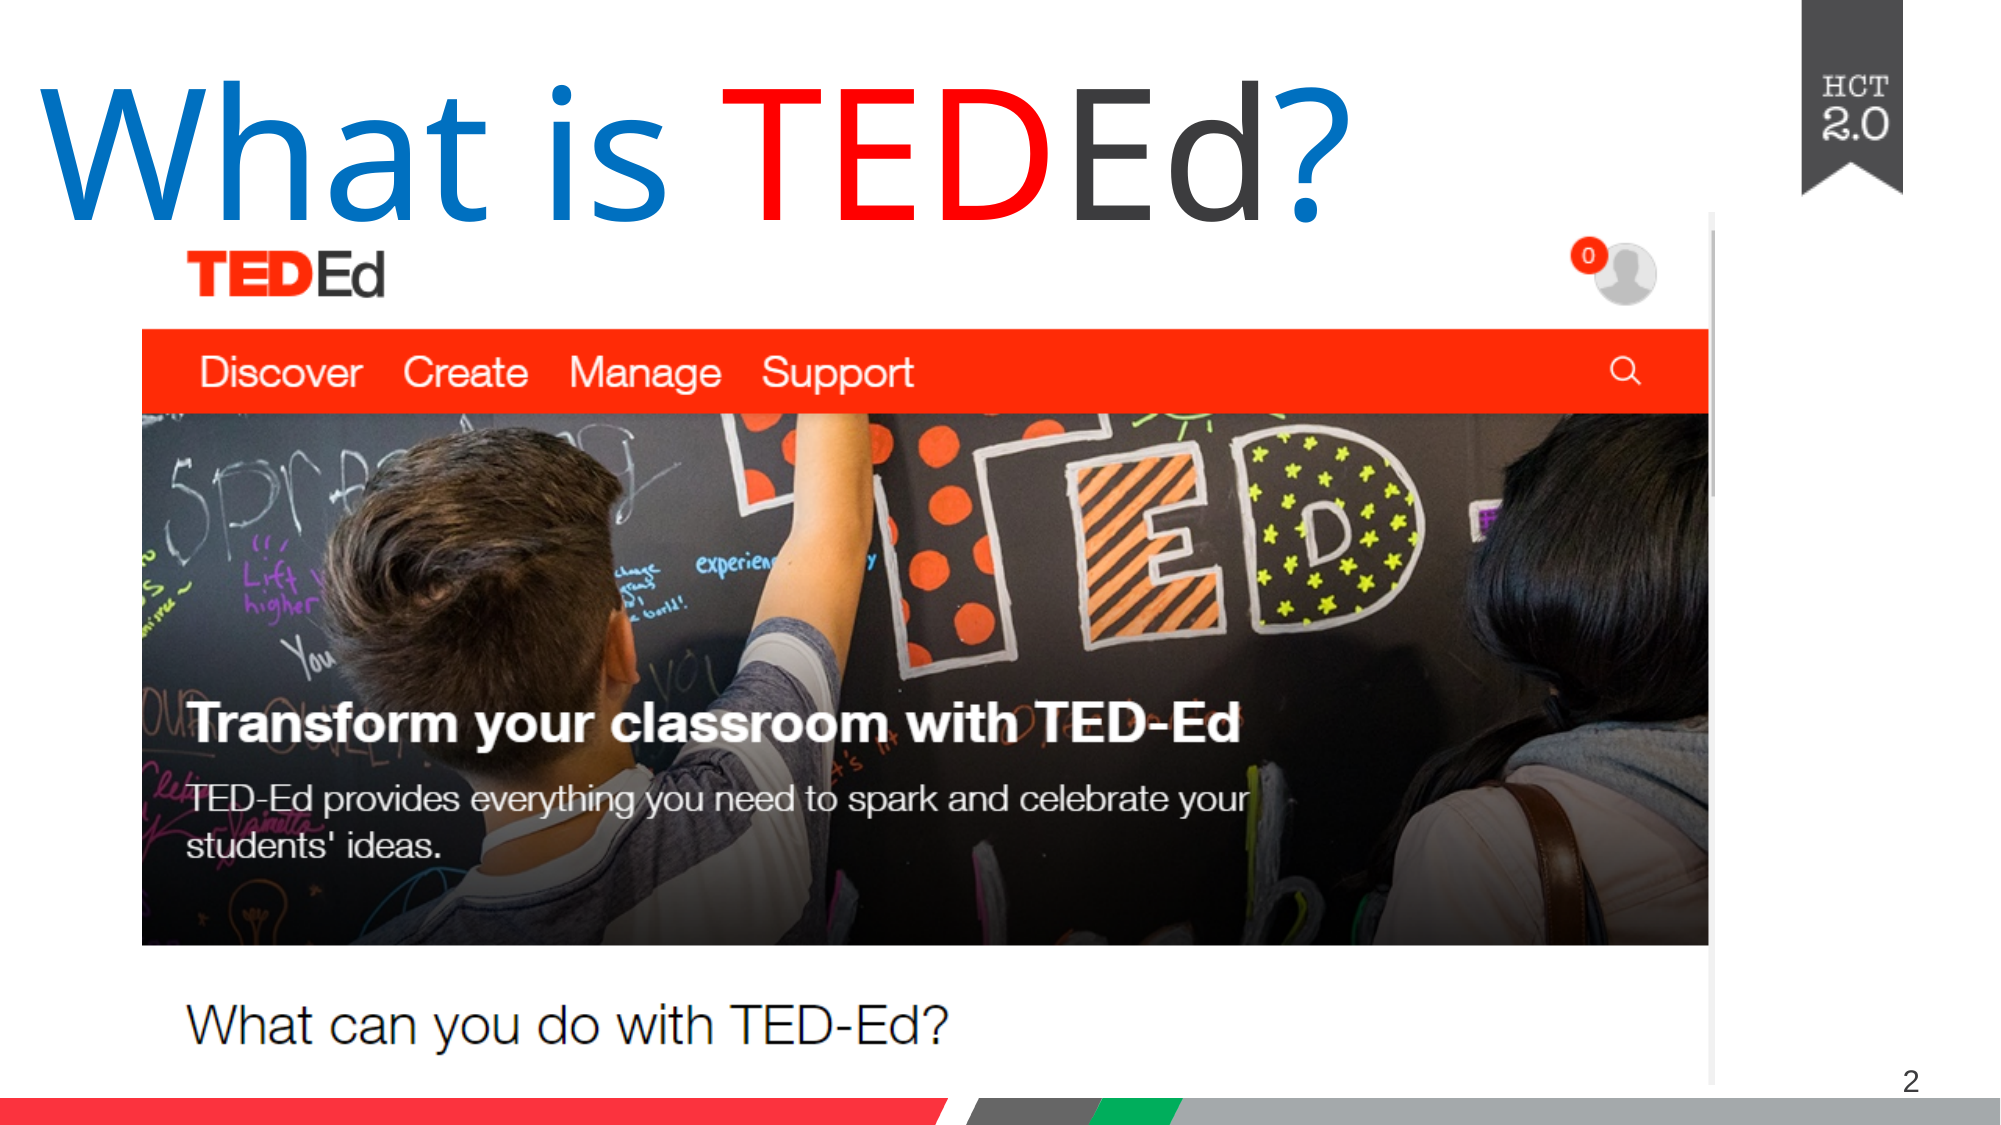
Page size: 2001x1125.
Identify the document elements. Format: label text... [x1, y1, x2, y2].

picture [142, 211, 1716, 1085]
text_box What is TEDEd? [23, 29, 1715, 265]
slide_number 2 [1887, 1054, 1972, 1115]
